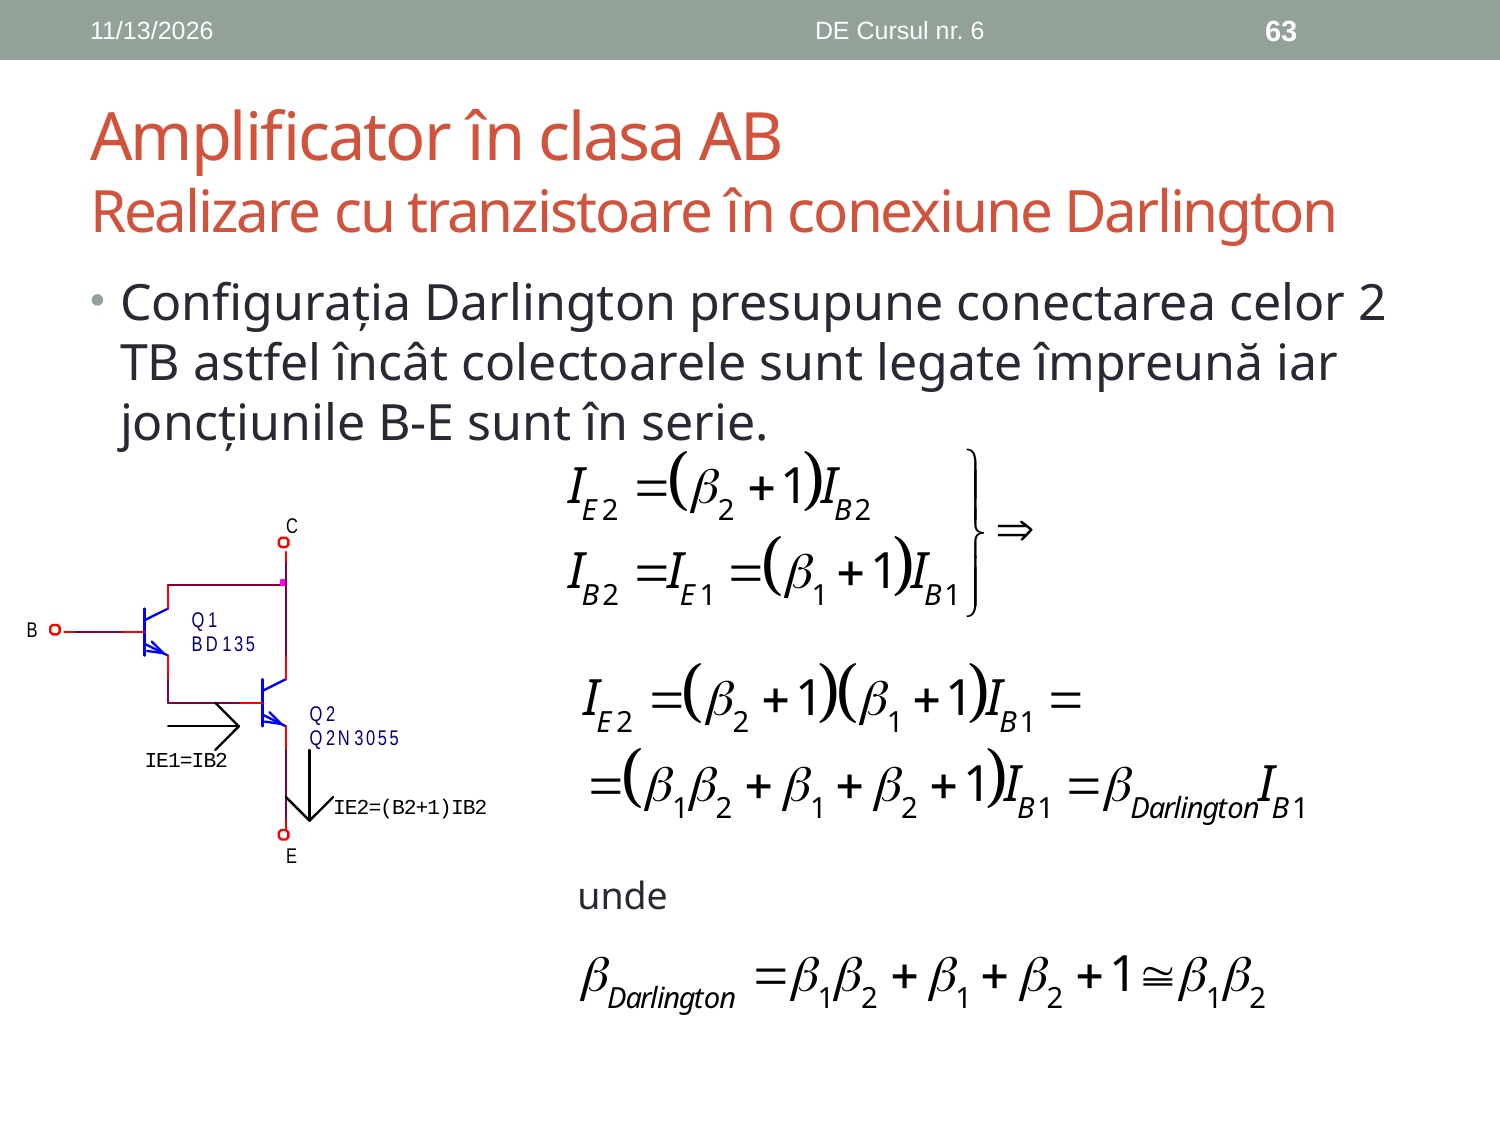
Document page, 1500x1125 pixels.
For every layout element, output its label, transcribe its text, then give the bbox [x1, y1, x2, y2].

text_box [564, 437, 1053, 630]
picture [12, 499, 491, 888]
list Configurația Darlington presupune conectarea celor 2 TB astfel încât colectoarele sunt legate împreună iar joncțiunile B-E sunt în serie. [75, 262, 1425, 1063]
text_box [570, 937, 1276, 1026]
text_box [578, 653, 1313, 838]
title Amplificator în clasa AB Realizare cu tranzistoare în conexiune Darlington [75, 87, 1425, 250]
footer DE Cursul nr. 6 [562, 3, 1238, 57]
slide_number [75, 3, 550, 57]
slide_number 63 [1250, 3, 1425, 57]
text_box unde [562, 864, 700, 925]
